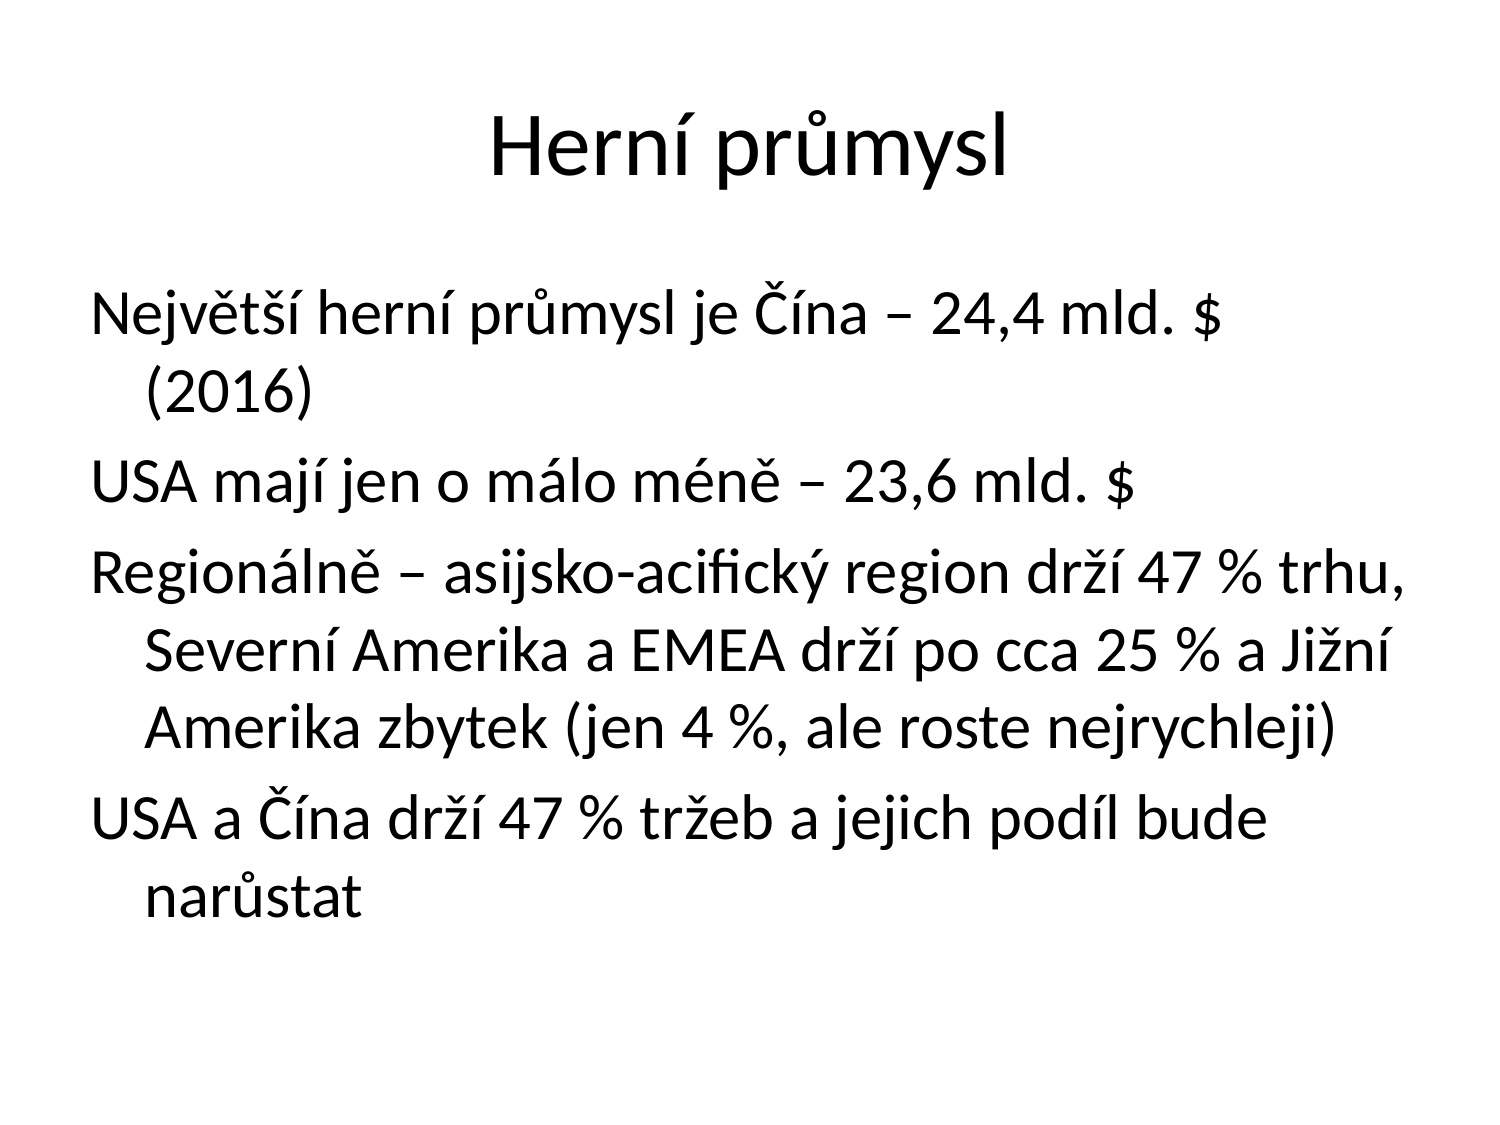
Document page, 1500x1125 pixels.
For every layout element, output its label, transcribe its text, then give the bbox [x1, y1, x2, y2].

title Herní průmysl [75, 45, 1425, 233]
list Největší herní průmysl je Čína – 24,4 mld. $ (2016) USA mají jen o málo méně – 23,6 mld. $ Regionálně – asijsko-acifický region drží 47 % trhu, Severní Amerika a EMEA drží po cca 25 % a Jižní Amerika zbytek (jen 4 %, ale roste nejrychleji) USA a Čína drží 47 % tržeb a jejich podíl bude narůstat [75, 262, 1425, 1005]
